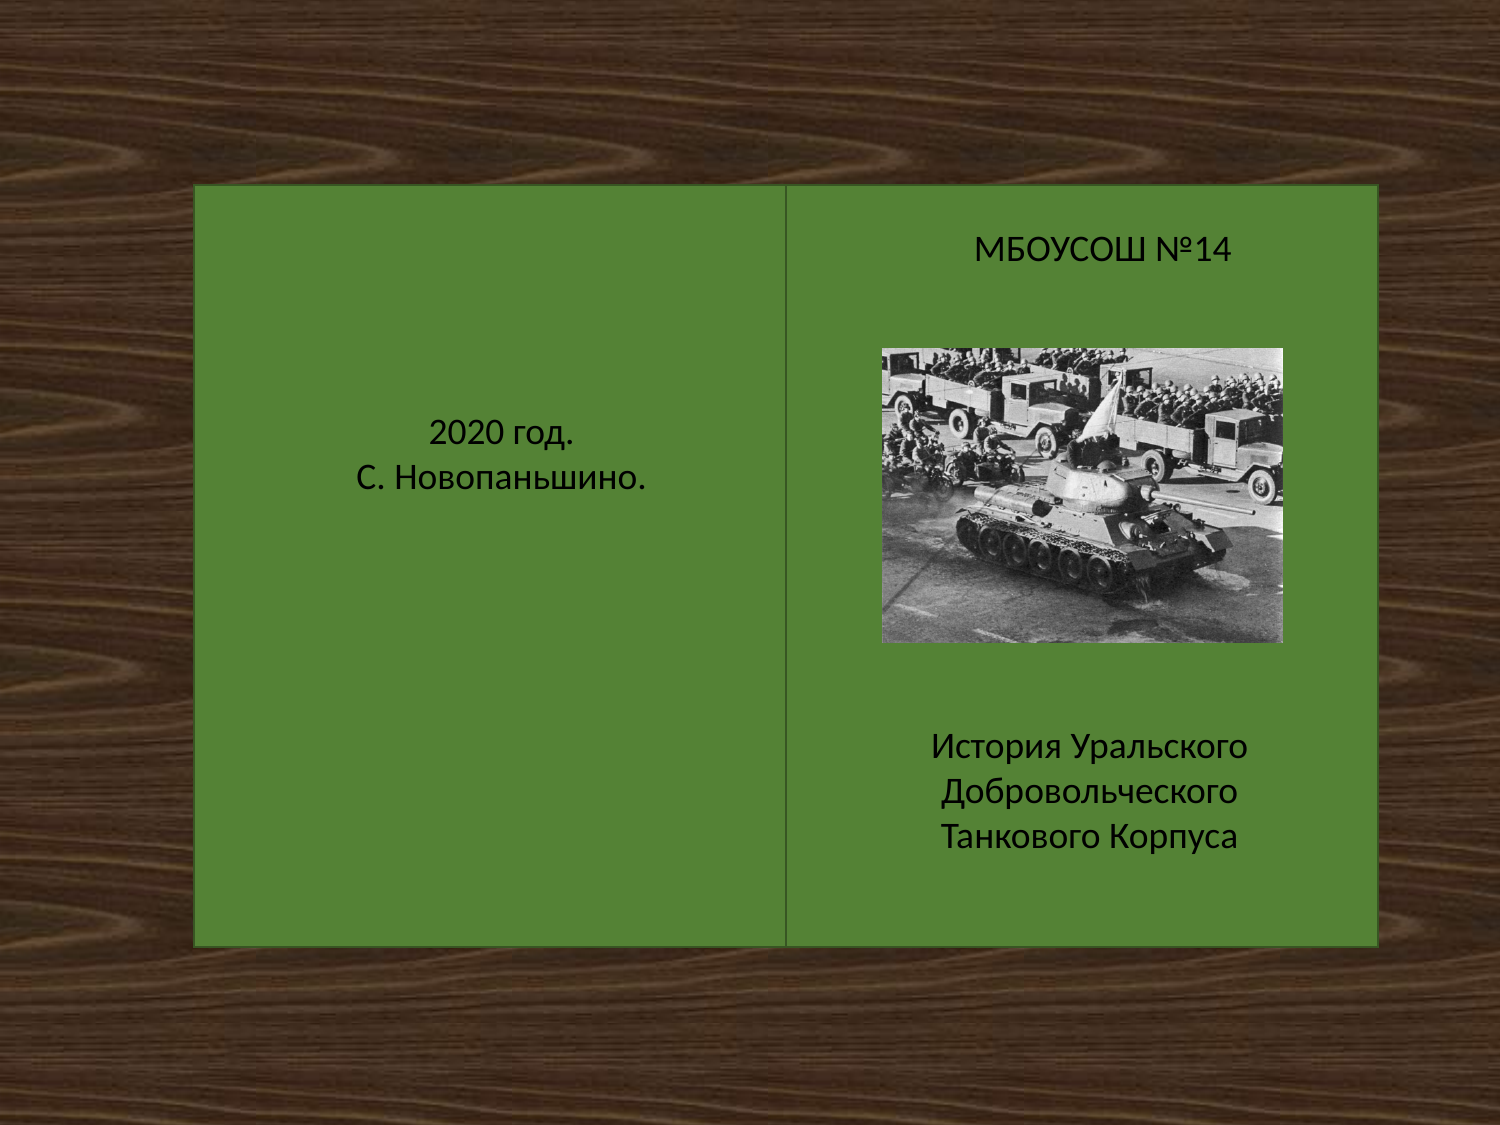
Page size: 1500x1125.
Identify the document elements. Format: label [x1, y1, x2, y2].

text_box [194, 184, 787, 948]
picture [0, 0, 1500, 1125]
text_box [787, 184, 1379, 948]
